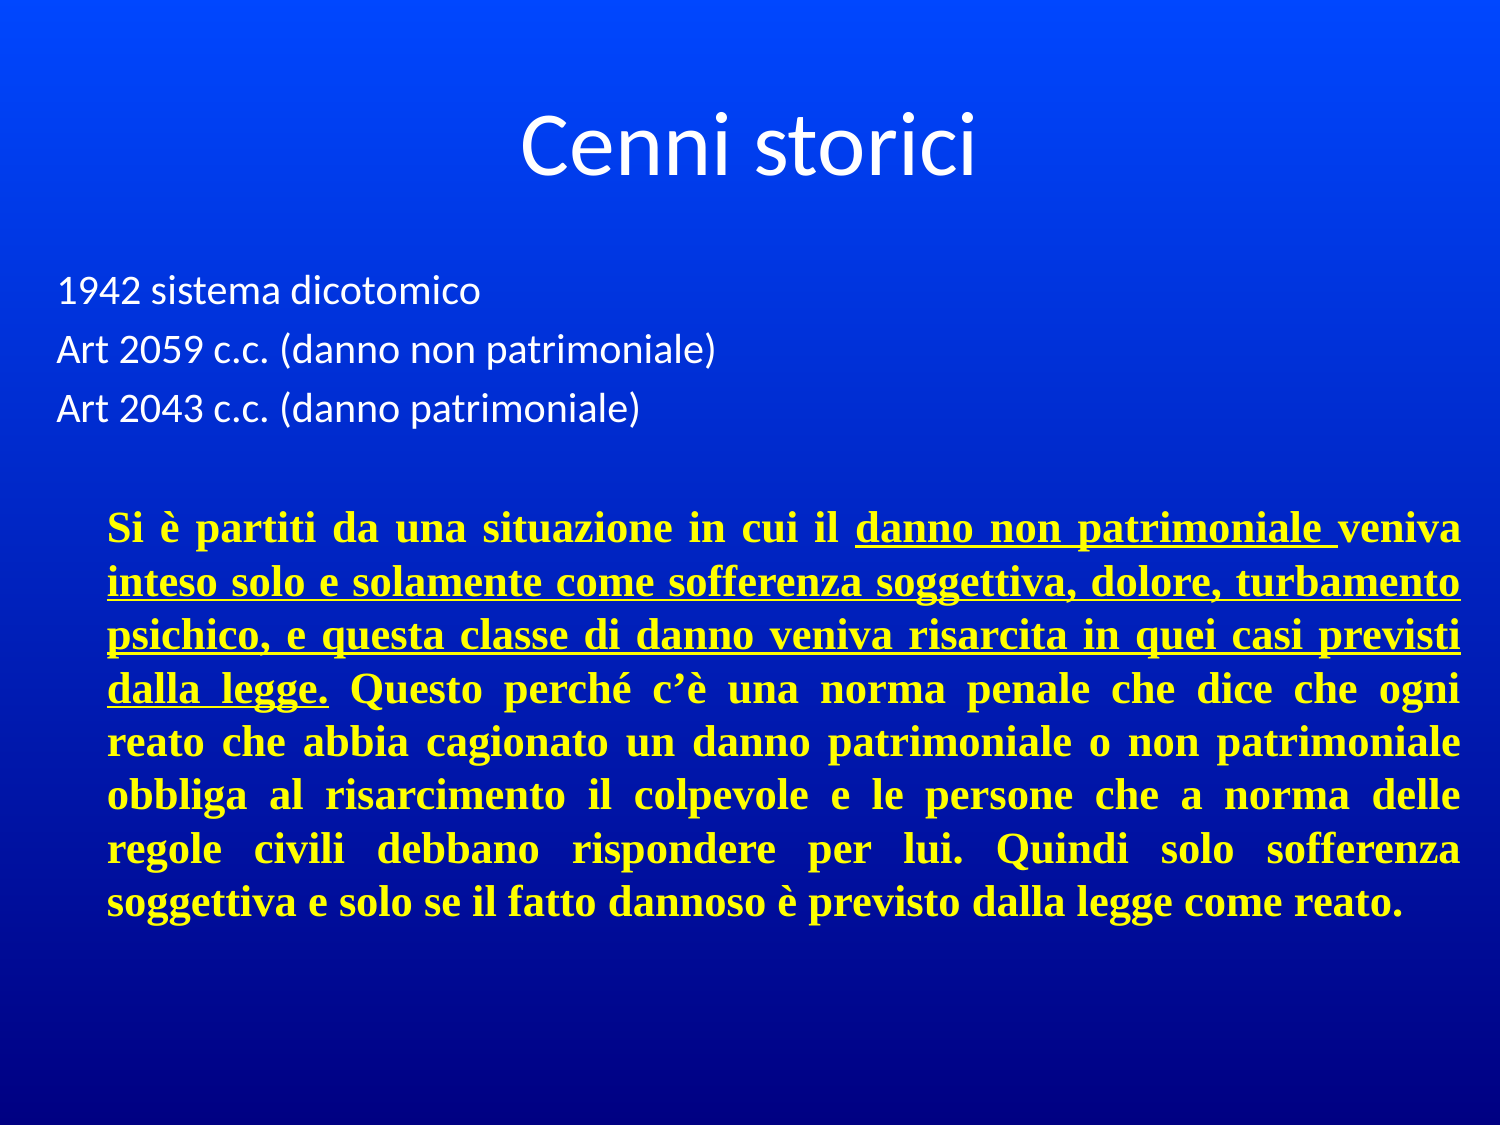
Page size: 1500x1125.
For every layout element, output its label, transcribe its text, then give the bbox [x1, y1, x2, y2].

list 1942 sistema dicotomico Art 2059 c.c. (danno non patrimoniale) Art 2043 c.c. (danno patrimoniale) Si è partiti da una situazione in cui il danno non patrimoniale veniva inteso solo e solamente come sofferenza soggettiva, dolore, turbamento psichico, e questa classe di danno veniva risarcita in quei casi previsti dalla legge. Questo perché c’è una norma penale che dice che ogni reato che abbia cagionato un danno patrimoniale o non patrimoniale obbliga al risarcimento il colpevole e le persone che a norma delle regole civili debbano rispondere per lui. Quindi solo sofferenza soggettiva e solo se il fatto dannoso è previsto dalla legge come reato. [41, 255, 1477, 998]
title Cenni storici [75, 45, 1425, 233]
